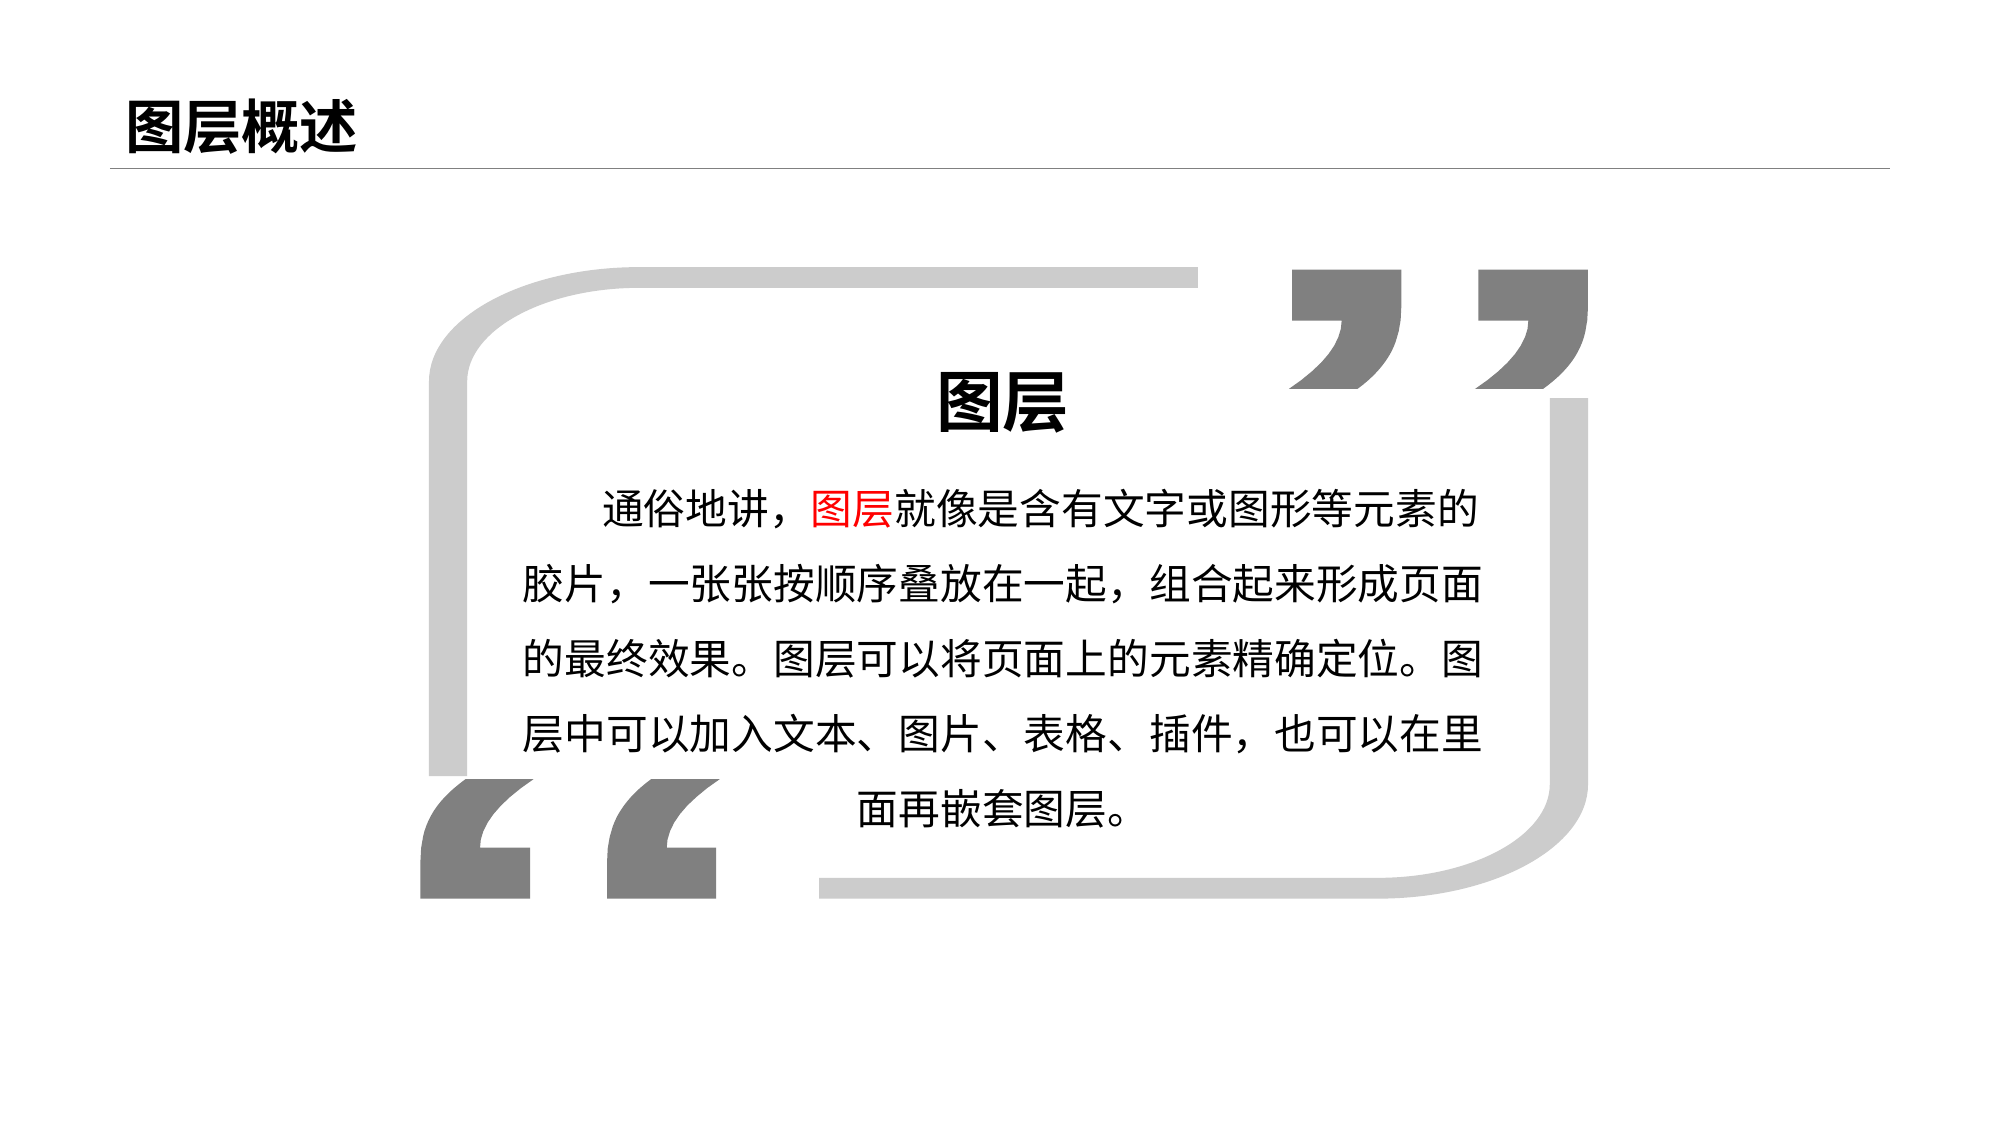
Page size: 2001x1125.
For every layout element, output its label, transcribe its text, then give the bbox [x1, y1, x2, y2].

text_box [420, 267, 1588, 899]
title 图层概述 [109, 0, 1890, 169]
